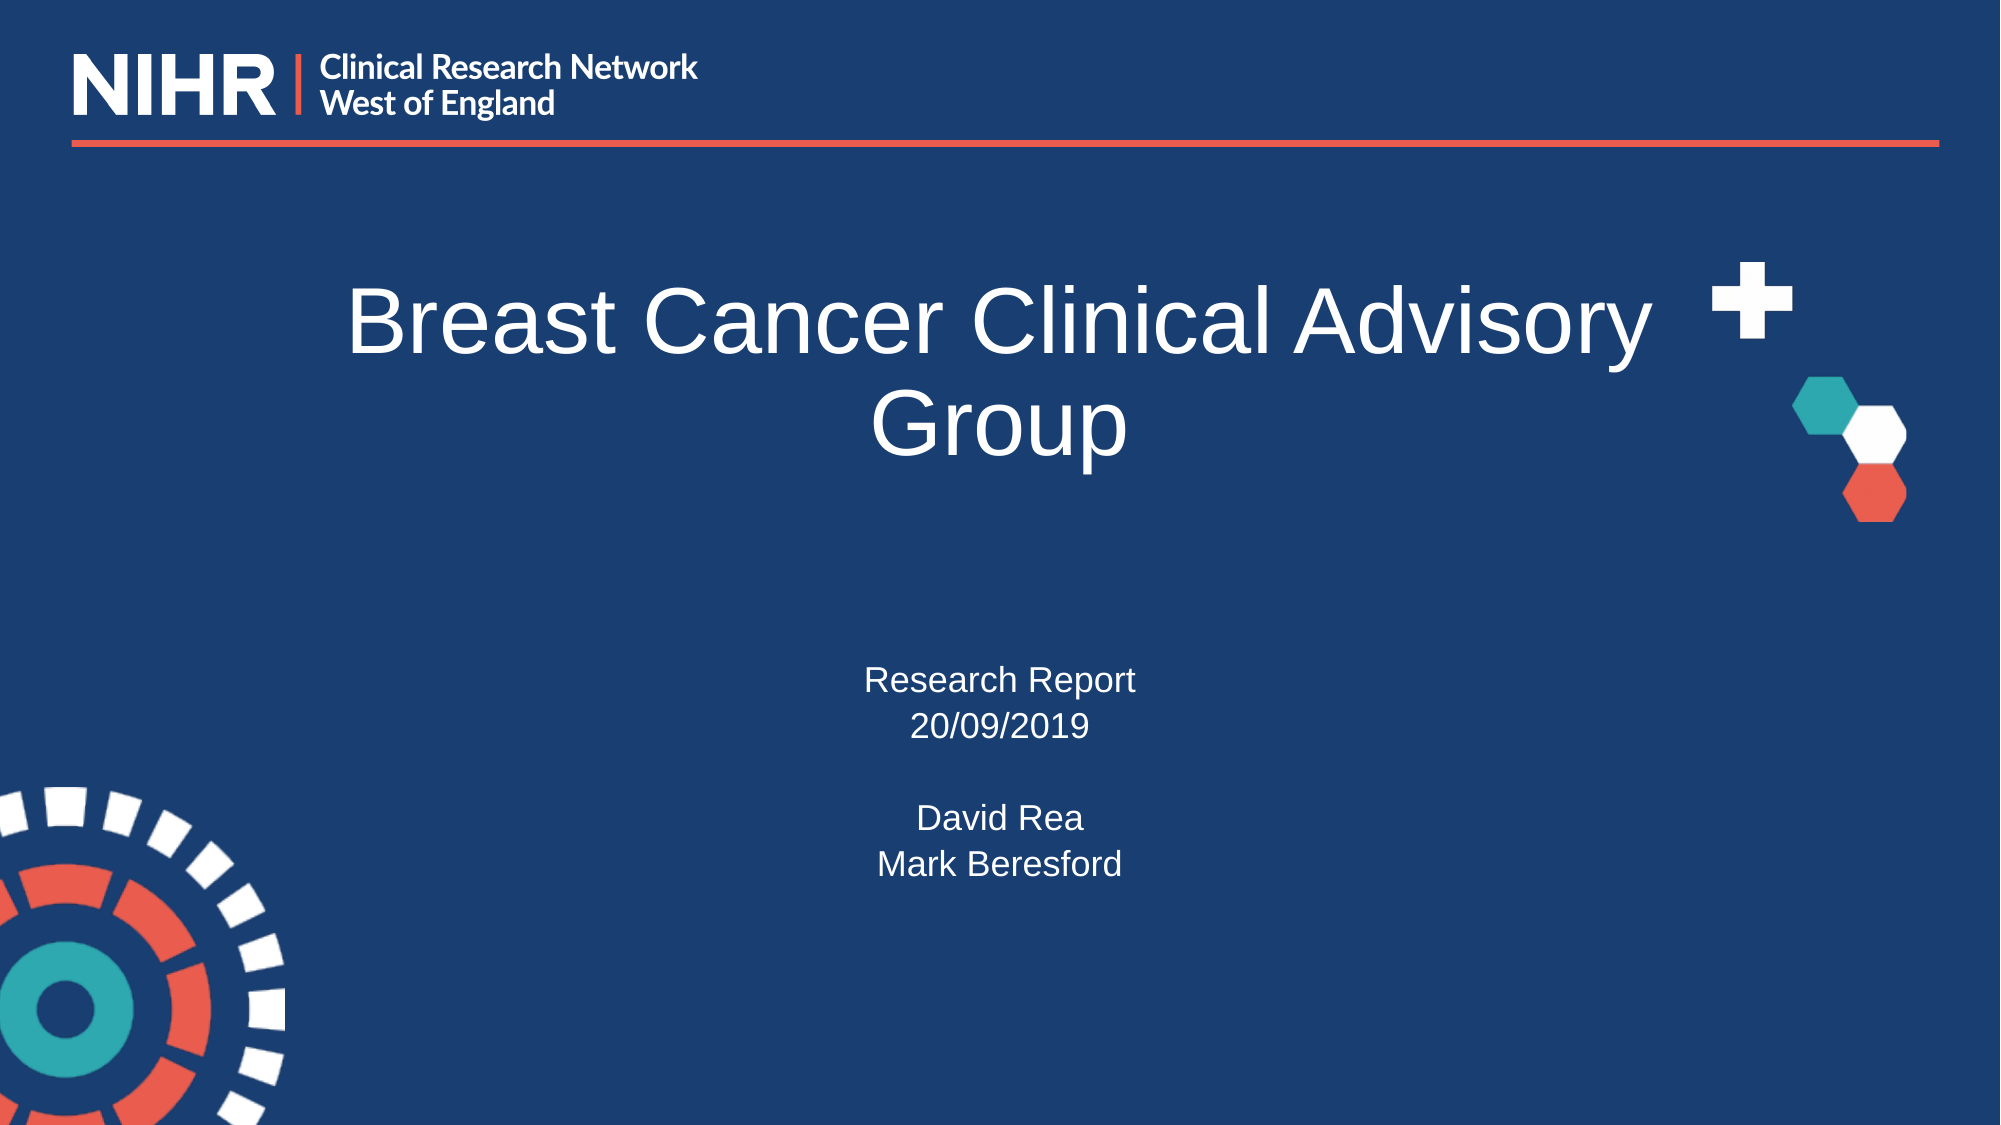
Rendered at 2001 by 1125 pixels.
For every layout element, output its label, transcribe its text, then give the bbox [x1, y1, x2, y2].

subtitle Research Report 20/09/2019 David Rea Mark Beresford [249, 653, 1750, 892]
title Breast Cancer Clinical Advisory Group [249, 184, 1750, 576]
picture [39, 16, 730, 149]
